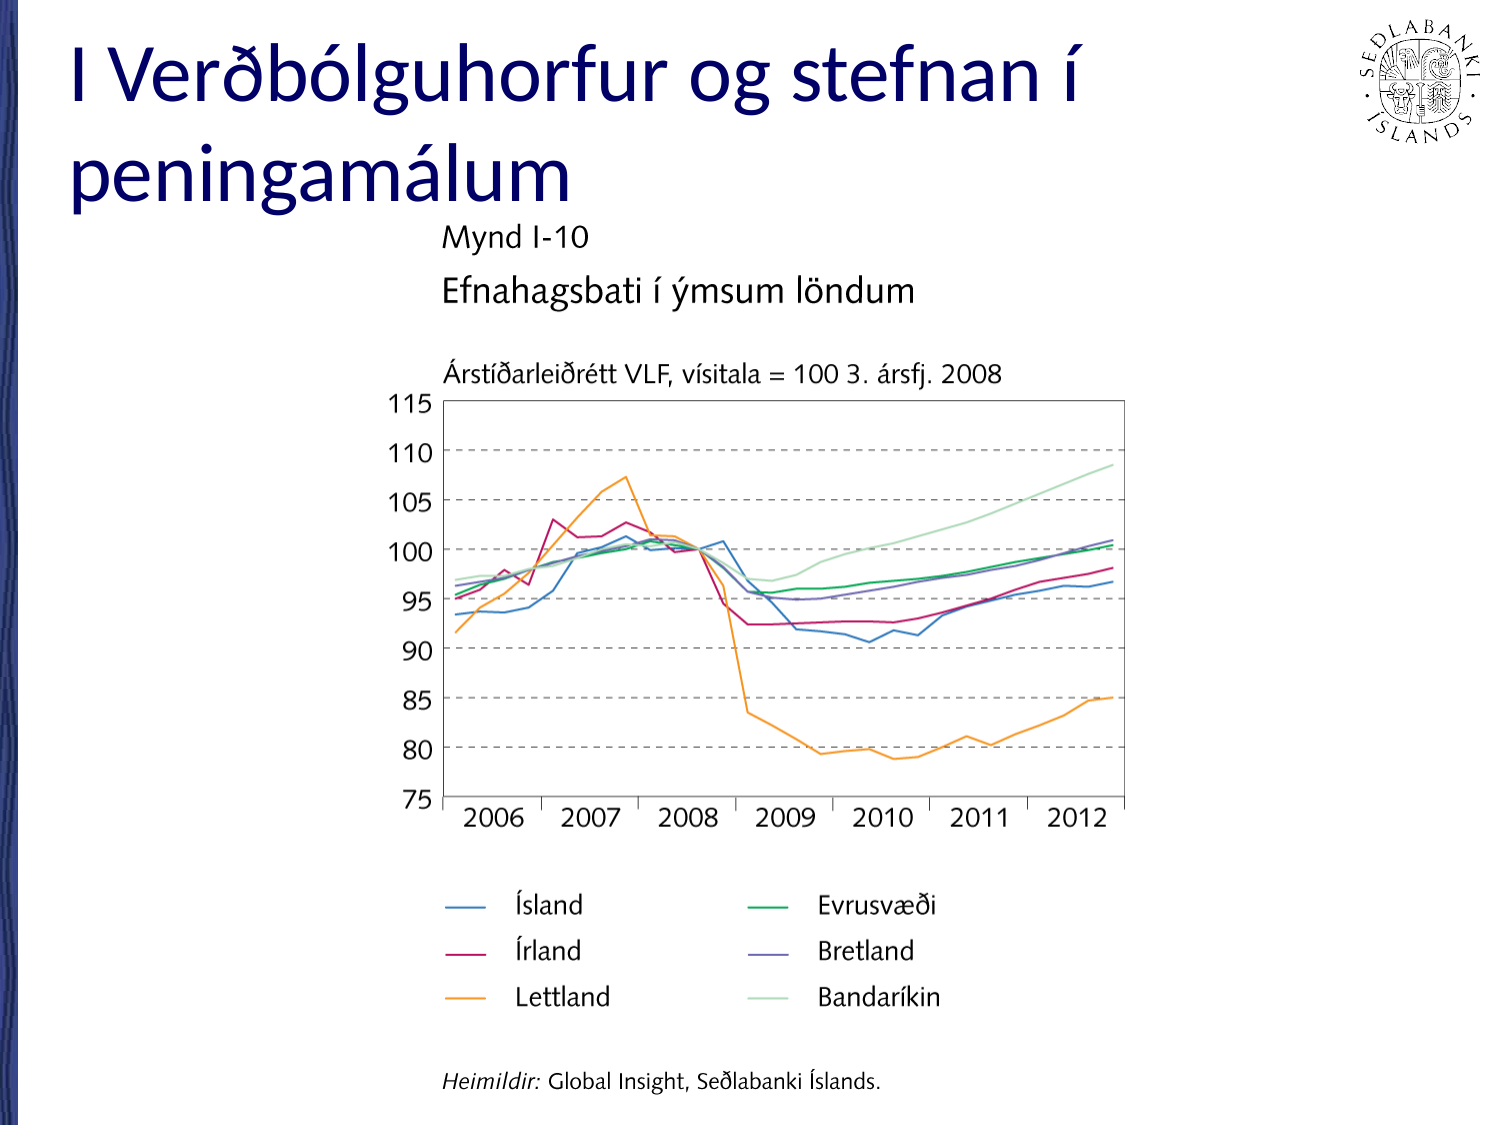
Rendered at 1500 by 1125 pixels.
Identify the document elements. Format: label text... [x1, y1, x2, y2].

picture [1357, 18, 1482, 149]
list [386, 221, 1126, 1105]
picture [0, 0, 18, 1125]
title I Verðbólguhorfur og stefnan í peningamálum [52, 10, 1353, 209]
